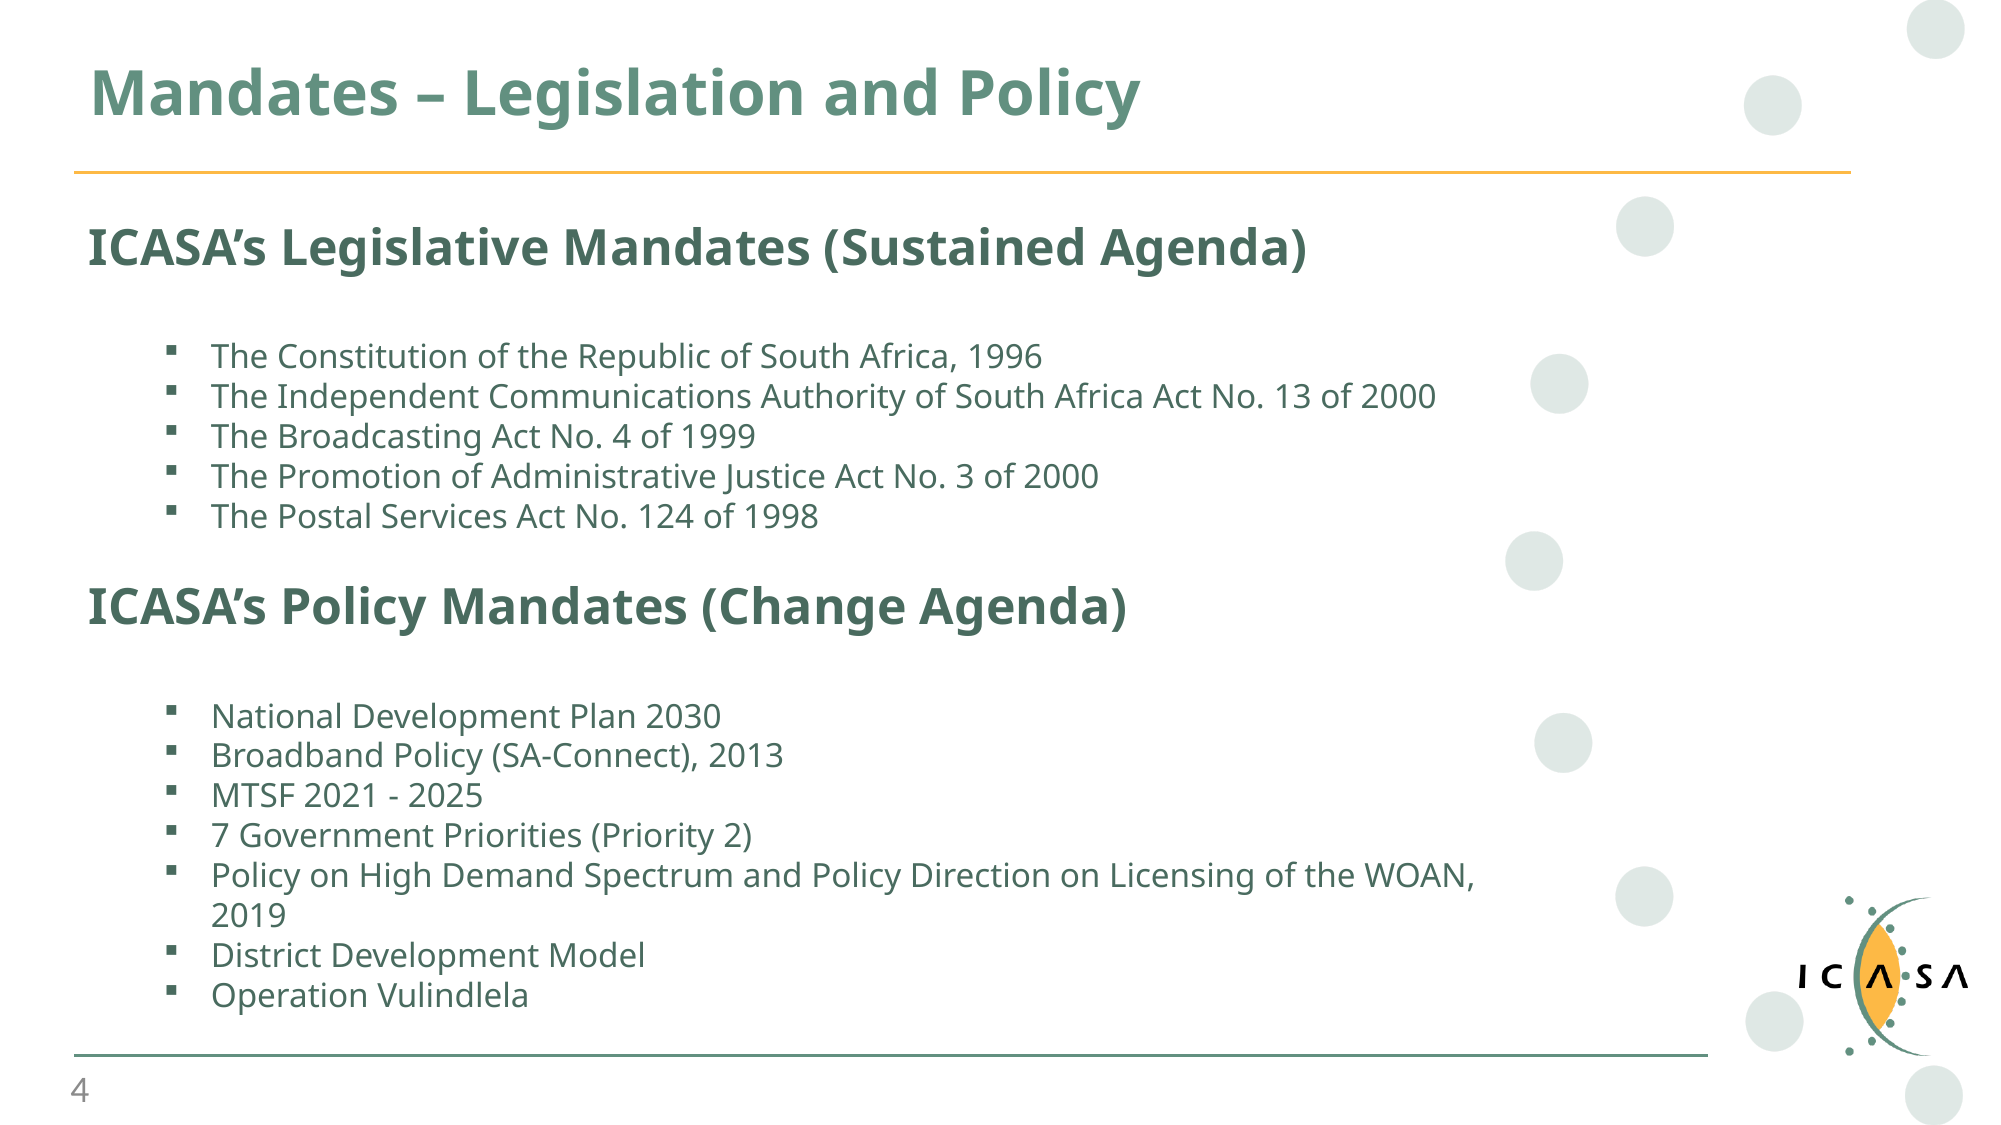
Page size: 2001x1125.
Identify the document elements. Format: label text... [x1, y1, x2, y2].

text_box ICASA’s Legislative Mandates (Sustained Agenda) The Constitution of the Republic of South Africa, 1996 The Independent Communications Authority of South Africa Act No. 13 of 2000 The Broadcasting Act No. 4 of 1999 The Promotion of Administrative Justice Act No. 3 of 2000 The Postal Services Act No. 124 of 1998 ICASA’s Policy Mandates (Change Agenda) National Development Plan 2030 Broadband Policy (SA-Connect), 2013 MTSF 2021 - 2025 7 Government Priorities (Priority 2) Policy on High Demand Spectrum and Policy Direction on Licensing of the WOAN, 2019 District Development Model Operation Vulindlela [74, 207, 1550, 1057]
picture [1799, 896, 1968, 1056]
text_box 4 [55, 1057, 506, 1118]
title Mandates – Legislation and Policy [74, 47, 1800, 143]
